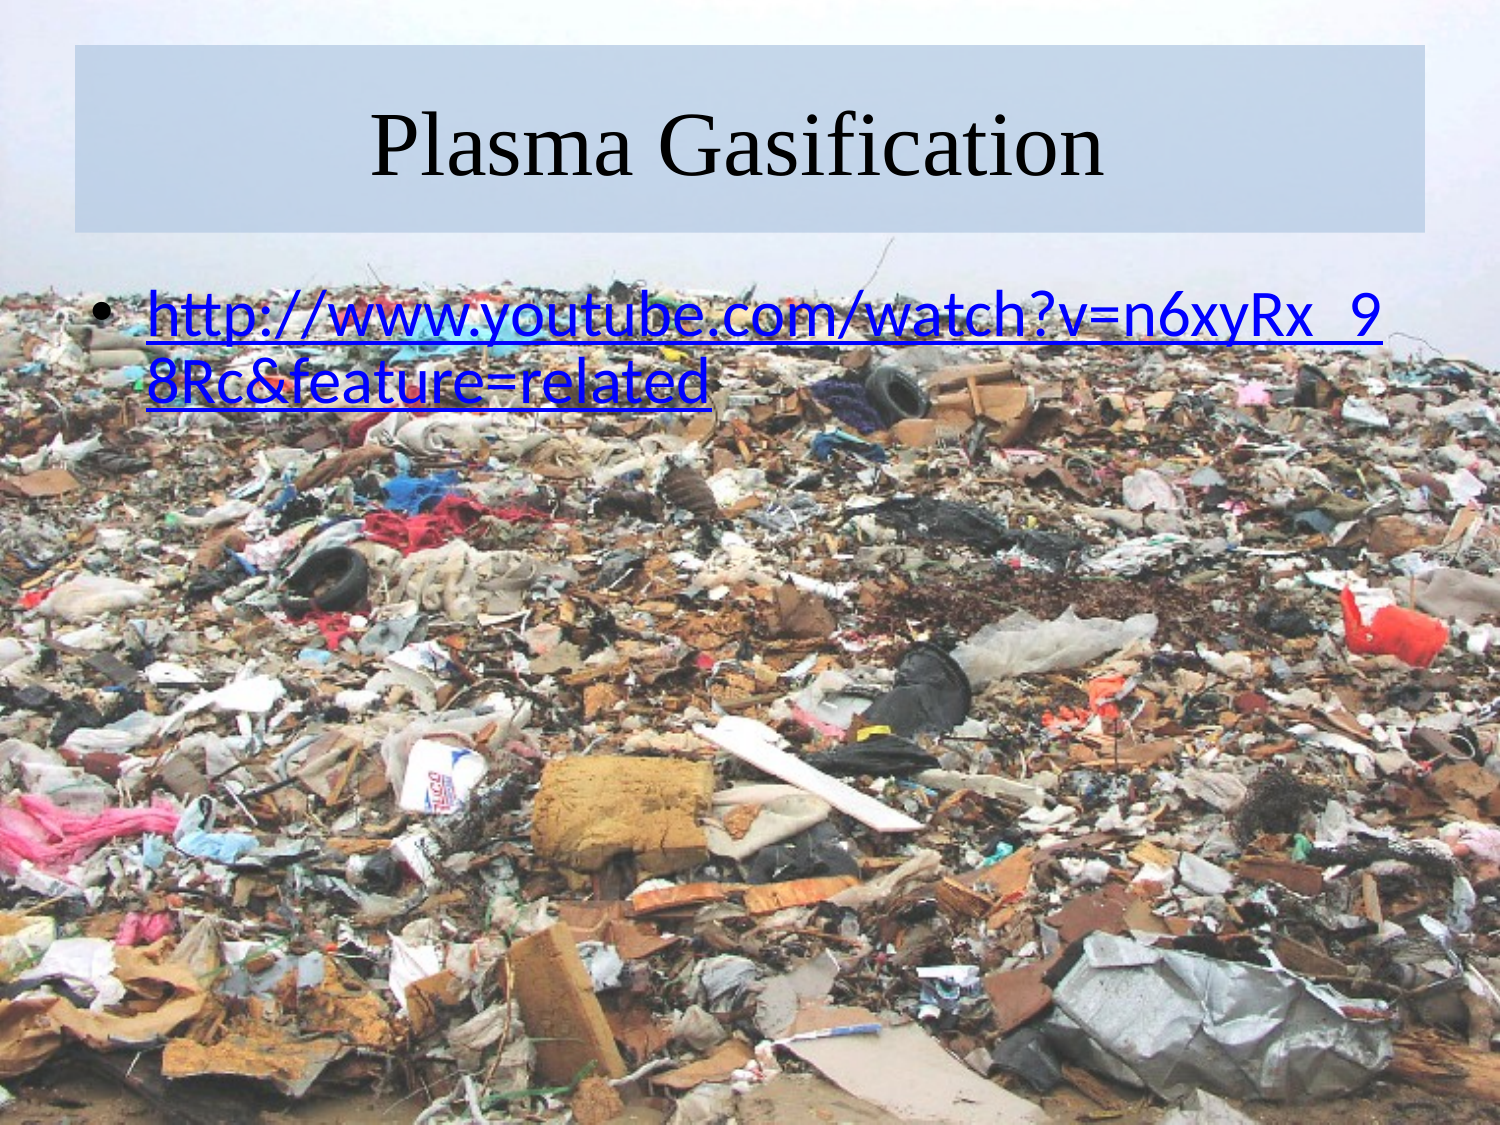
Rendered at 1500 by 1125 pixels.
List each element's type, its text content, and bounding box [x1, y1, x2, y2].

picture [0, 0, 1500, 1125]
list http://www.youtube.com/watch?v=n6xyRx_98Rc&feature=related [75, 262, 1425, 1005]
title Plasma Gasification [75, 45, 1425, 233]
